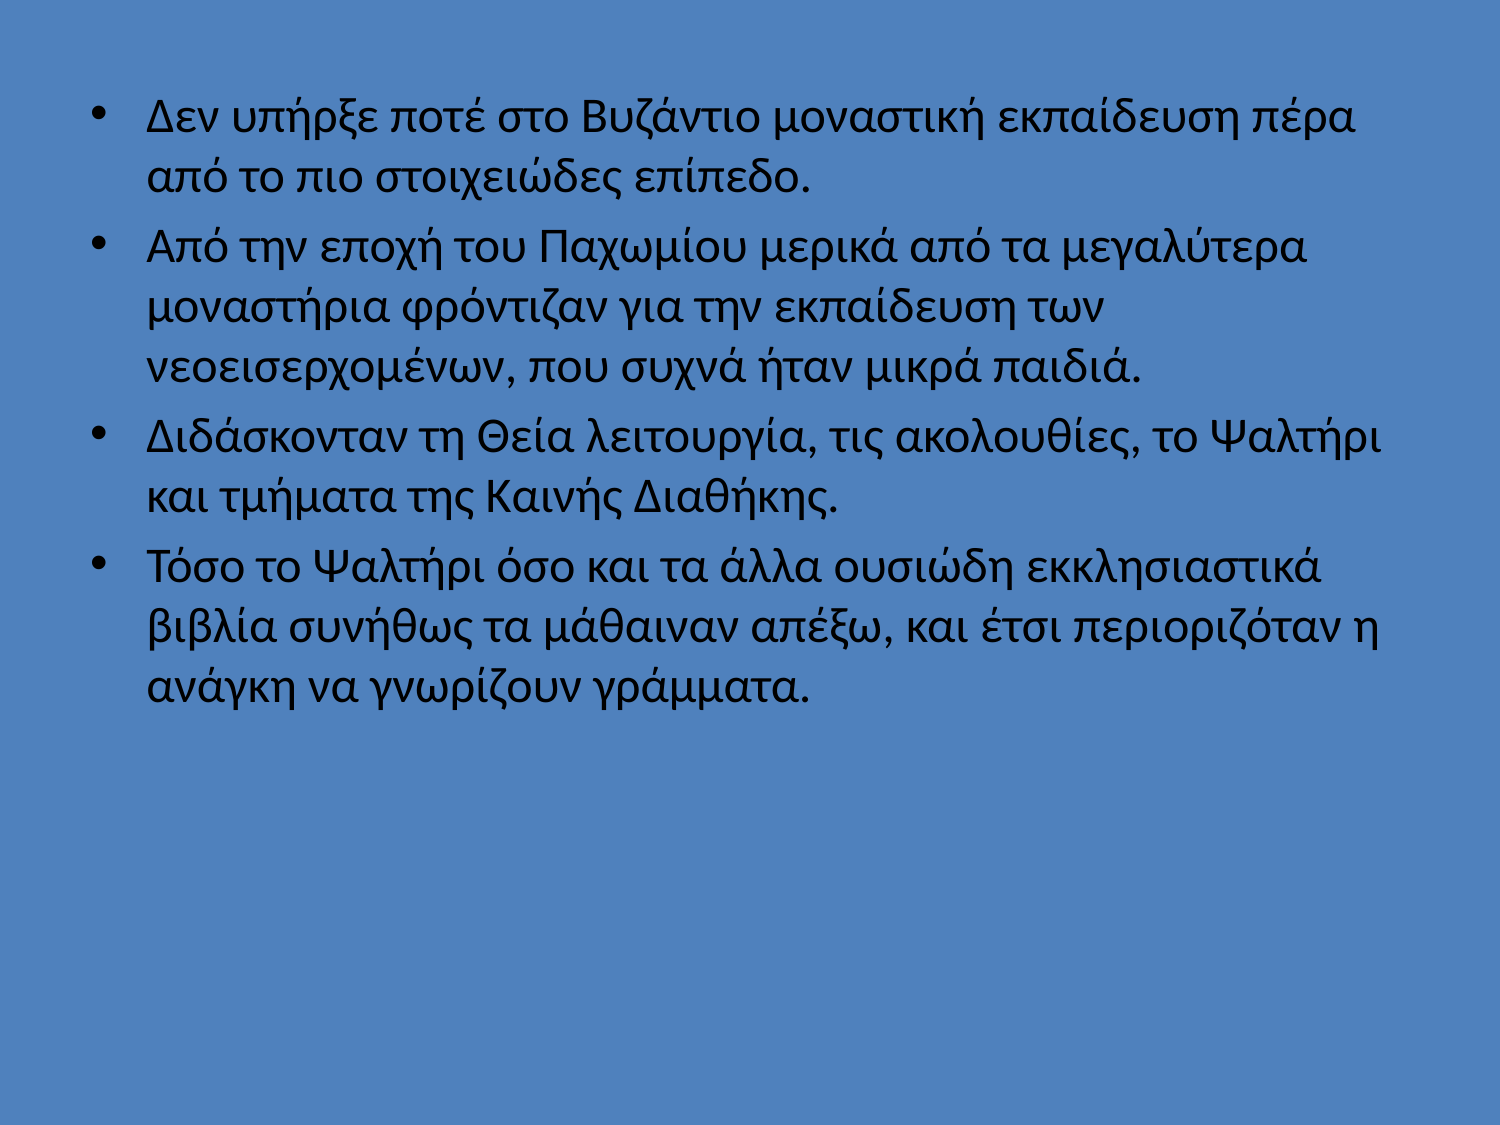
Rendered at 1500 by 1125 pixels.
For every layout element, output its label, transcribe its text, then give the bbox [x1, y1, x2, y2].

list Δεν υπήρξε ποτέ στο Βυζάντιο μοναστική εκπαίδευση πέρα από το πιο στοιχειώδες επίπεδο. Από την εποχή του Παχωμίου μερικά από τα μεγαλύτερα μοναστήρια φρόντιζαν για την εκπαίδευση των νεοεισερχομένων, που συχνά ήταν μικρά παιδιά. Διδάσκονταν τη Θεία λειτουργία, τις ακολουθίες, το Ψαλτήρι και τμήματα της Καινής Διαθήκης. Τόσο το Ψαλτήρι όσο και τα άλλα ουσιώδη εκκλησιαστικά βιβλία συνήθως τα μάθαιναν απέξω, και έτσι περιοριζόταν η ανάγκη να γνωρίζουν γράμματα. [74, 74, 1426, 1063]
